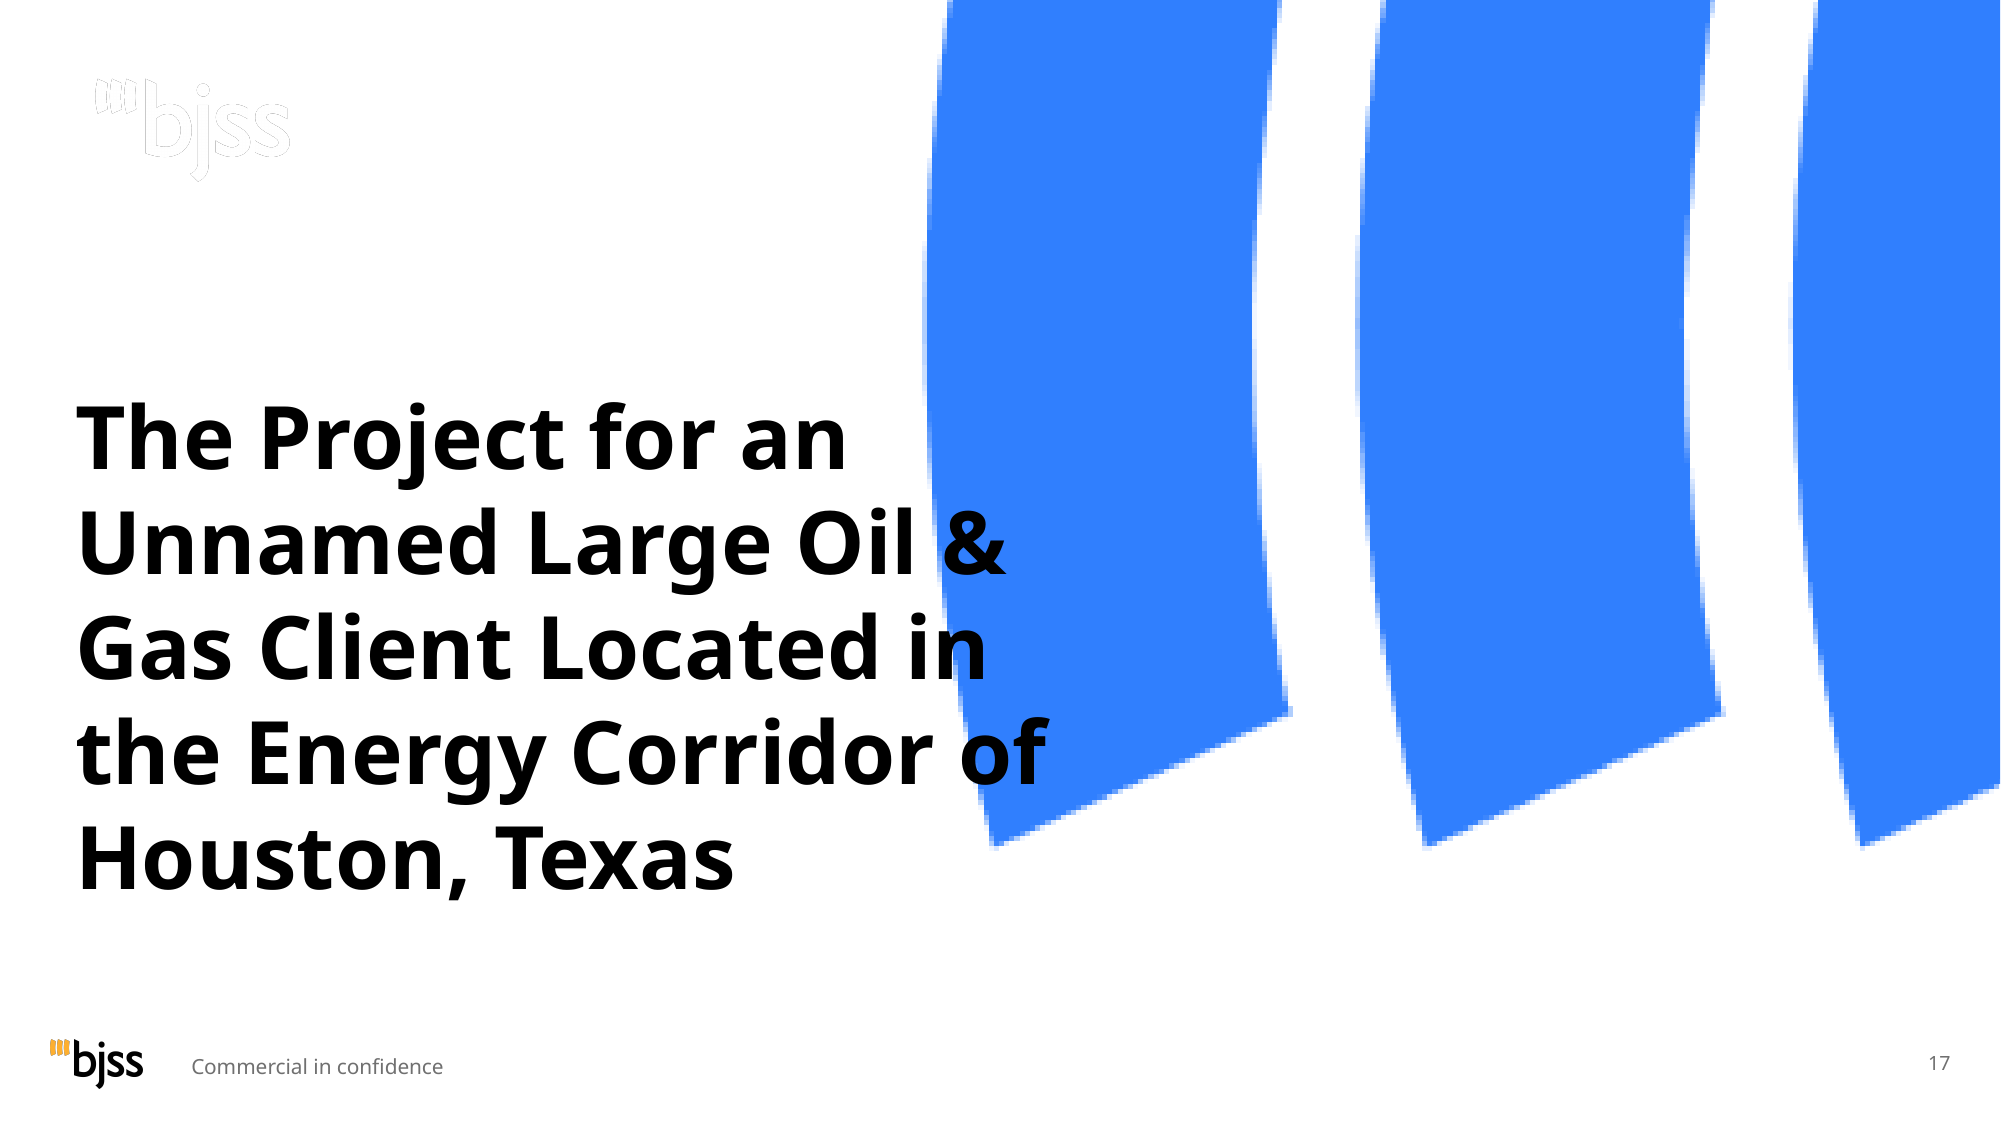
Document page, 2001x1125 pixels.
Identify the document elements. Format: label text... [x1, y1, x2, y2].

picture [863, 0, 2001, 1090]
picture [89, 70, 296, 187]
title The Project for an Unnamed Large Oil & Gas Client Located in the Energy Corridor of Houston, Texas [75, 352, 1069, 663]
picture [50, 1039, 143, 1089]
